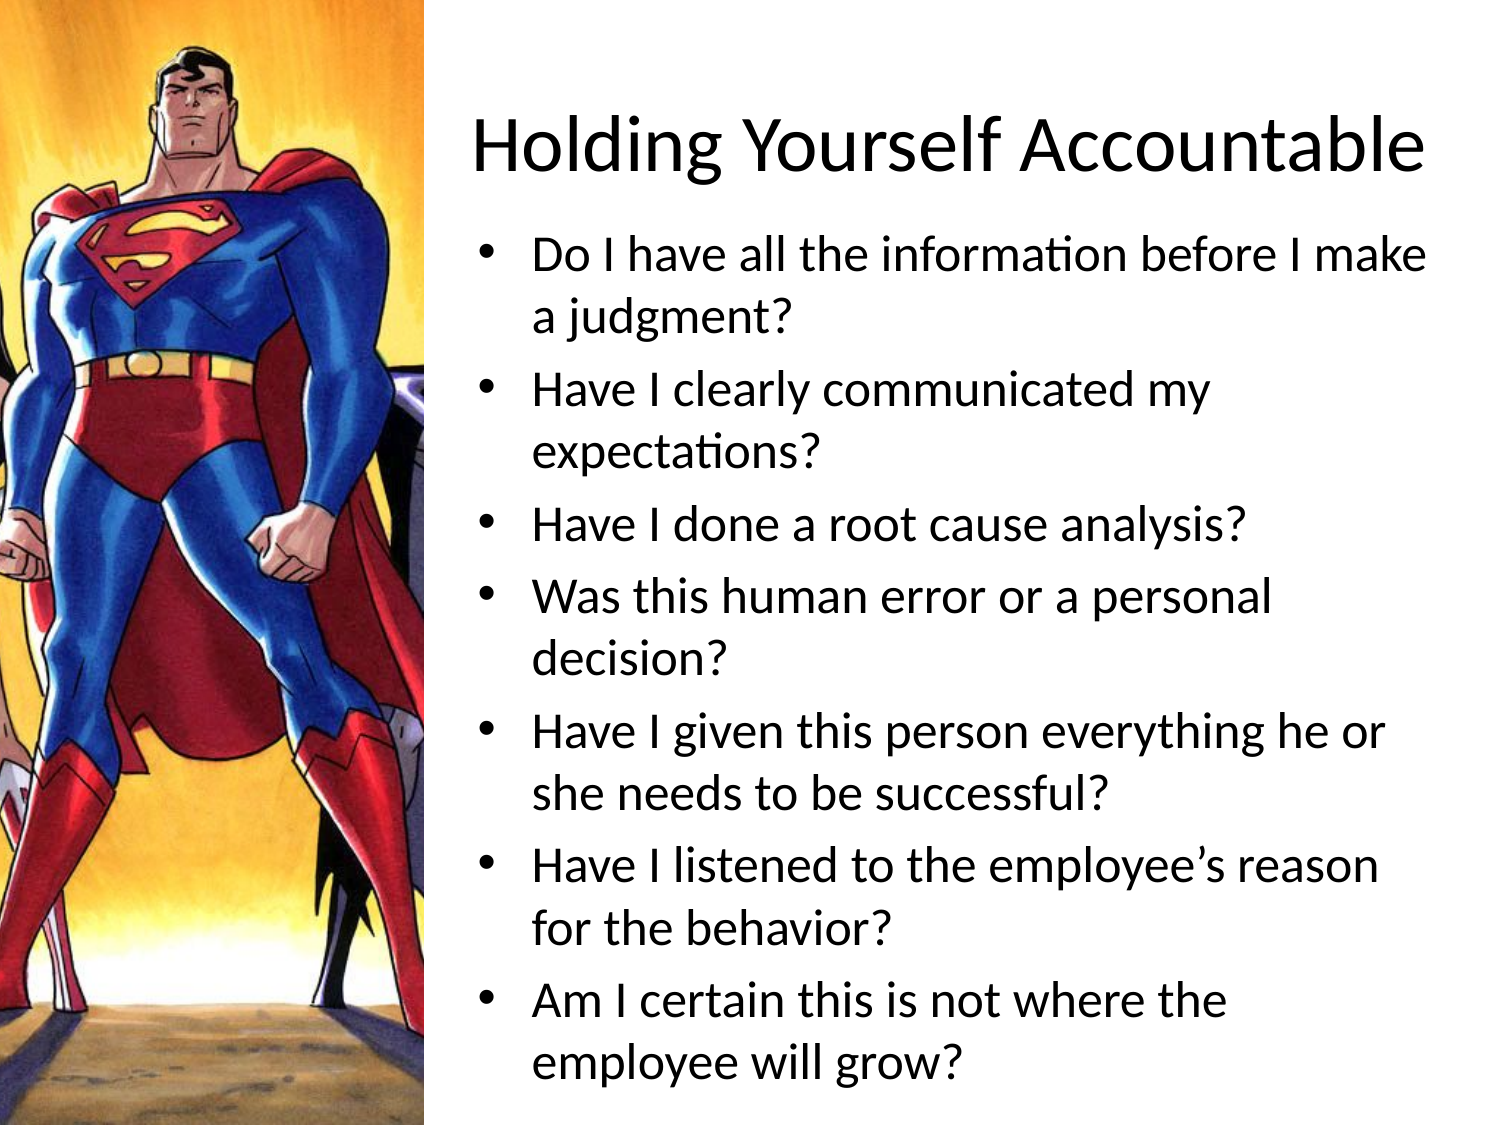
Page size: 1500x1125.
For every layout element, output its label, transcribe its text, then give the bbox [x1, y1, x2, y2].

title Holding Yourself Accountable [437, 45, 1463, 233]
list Do I have all the information before I make a judgment? Have I clearly communicated my expectations? Have I done a root cause analysis? Was this human error or a personal decision? Have I given this person everything he or she needs to be successful? Have I listened to the employee’s reason for the behavior? Am I certain this is not where the employee will grow? [462, 212, 1463, 1100]
picture [0, 0, 425, 1125]
